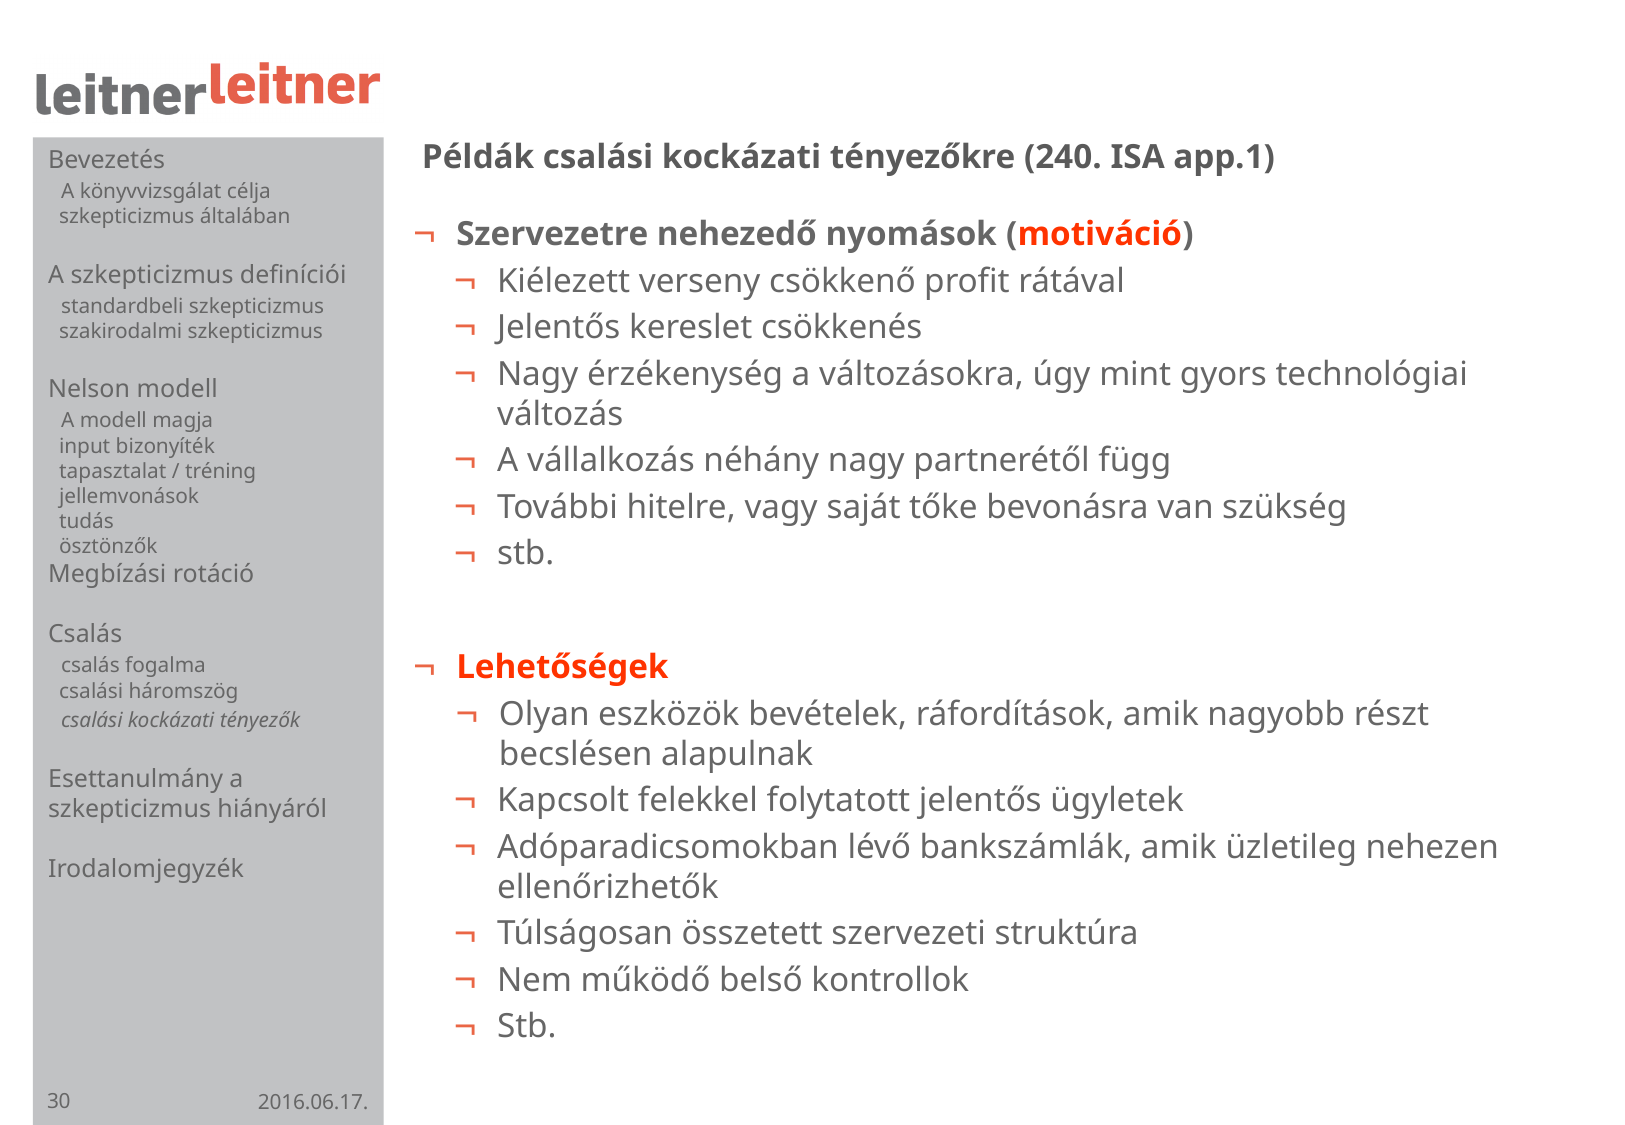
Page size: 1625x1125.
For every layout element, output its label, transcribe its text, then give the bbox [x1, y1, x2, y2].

picture [32, 54, 384, 123]
list Szervezetre nehezedő nyomások (motiváció) Kiélezett verseny csökkenő profit rátával Jelentős kereslet csökkenés Nagy érzékenység a változásokra, úgy mint gyors technológiai változás A vállalkozás néhány nagy partnerétől függ További hitelre, vagy saját tőke bevonásra van szükség stb. Lehetőségek Olyan eszközök bevételek, ráfordítások, amik nagyobb részt becslésen alapulnak Kapcsolt felekkel folytatott jelentős ügyletek Adóparadicsomokban lévő bankszámlák, amik üzletileg nehezen ellenőrizhetők Túlságosan összetett szervezeti struktúra Nem működő belső kontrollok Stb. [412, 211, 1593, 1071]
text_box Bevezetés A könyvvizsgálat célja szkepticizmus általában A szkepticizmus definíciói standardbeli szkepticizmus szakirodalmi szkepticizmus Nelson modell A modell magja input bizonyíték tapasztalat / tréning jellemvonások tudás ösztönzők Megbízási rotáció Csalás csalás fogalma csalási háromszög csalási kockázati tényezők Esettanulmány a szkepticizmus hiányáról Irodalomjegyzék [32, 135, 394, 1083]
title Példák csalási kockázati tényezőkre (240. ISA app.1) [412, 135, 1593, 176]
